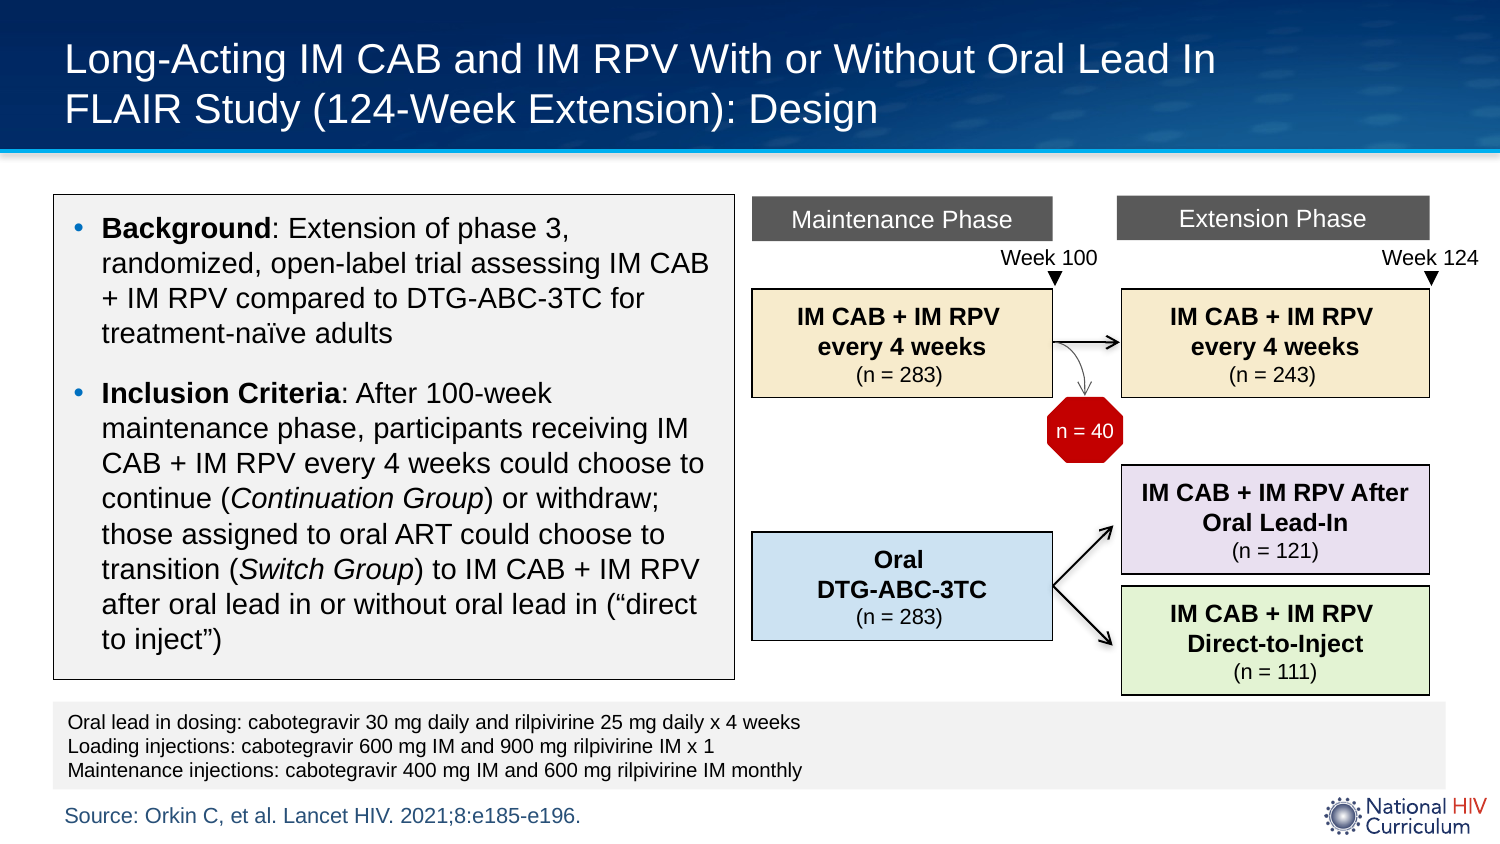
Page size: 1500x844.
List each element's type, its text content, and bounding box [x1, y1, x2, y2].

title Long-Acting IM CAB and IM RPV With or Without Oral Lead In FLAIR Study (124-Week Extension): Design [53, 14, 1447, 149]
text_box n = 40 [1046, 396, 1124, 464]
list Background: Extension of phase 3, randomized, open-label trial assessing IM CAB + IM RPV compared to DTG-ABC-3TC for treatment-naïve adults Inclusion Criteria: After 100-week maintenance phase, participants receiving IM CAB + IM RPV every 4 weeks could choose to continue (Continuation Group) or withdraw; those assigned to oral ART could choose to transition (Switch Group) to IM CAB + IM RPV after oral lead in or without oral lead in (“direct to inject”) [53, 194, 735, 680]
text_box IM CAB + IM RPV every 4 weeks (n = 283) [752, 289, 1053, 398]
picture [0, 0, 1500, 148]
text_box Oral lead in dosing: cabotegravir 30 mg daily and rilpivirine 25 mg daily x 4 weeks Loading injections: cabotegravir 600 mg IM and 900 mg rilpivirine IM x 1 Maintenance injections: cabotegravir 400 mg IM and 600 mg rilpivirine IM monthly [52, 701, 1446, 790]
text_box Week 124 [1362, 236, 1498, 278]
text_box [1045, 268, 1065, 289]
text_box IM CAB + IM RPV Direct-to-Inject (n = 111) [1121, 586, 1430, 695]
picture [1324, 797, 1362, 835]
text_box IM CAB + IM RPV After Oral Lead-In (n = 121) [1121, 465, 1430, 574]
text_box Maintenance Phase [752, 196, 1053, 242]
text_box Extension Phase [1116, 195, 1430, 241]
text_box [1053, 525, 1114, 585]
list Source: Orkin C, et al. Lancet HIV. 2021;8:e185-e196. [53, 795, 1261, 835]
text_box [1052, 585, 1113, 646]
text_box [1050, 350, 1092, 396]
text_box Week 100 [981, 236, 1117, 278]
text_box Oral DTG-ABC-3TC (n = 283) [752, 531, 1048, 641]
text_box [1422, 268, 1441, 289]
text_box IM CAB + IM RPV every 4 weeks (n = 243) [1121, 289, 1430, 398]
